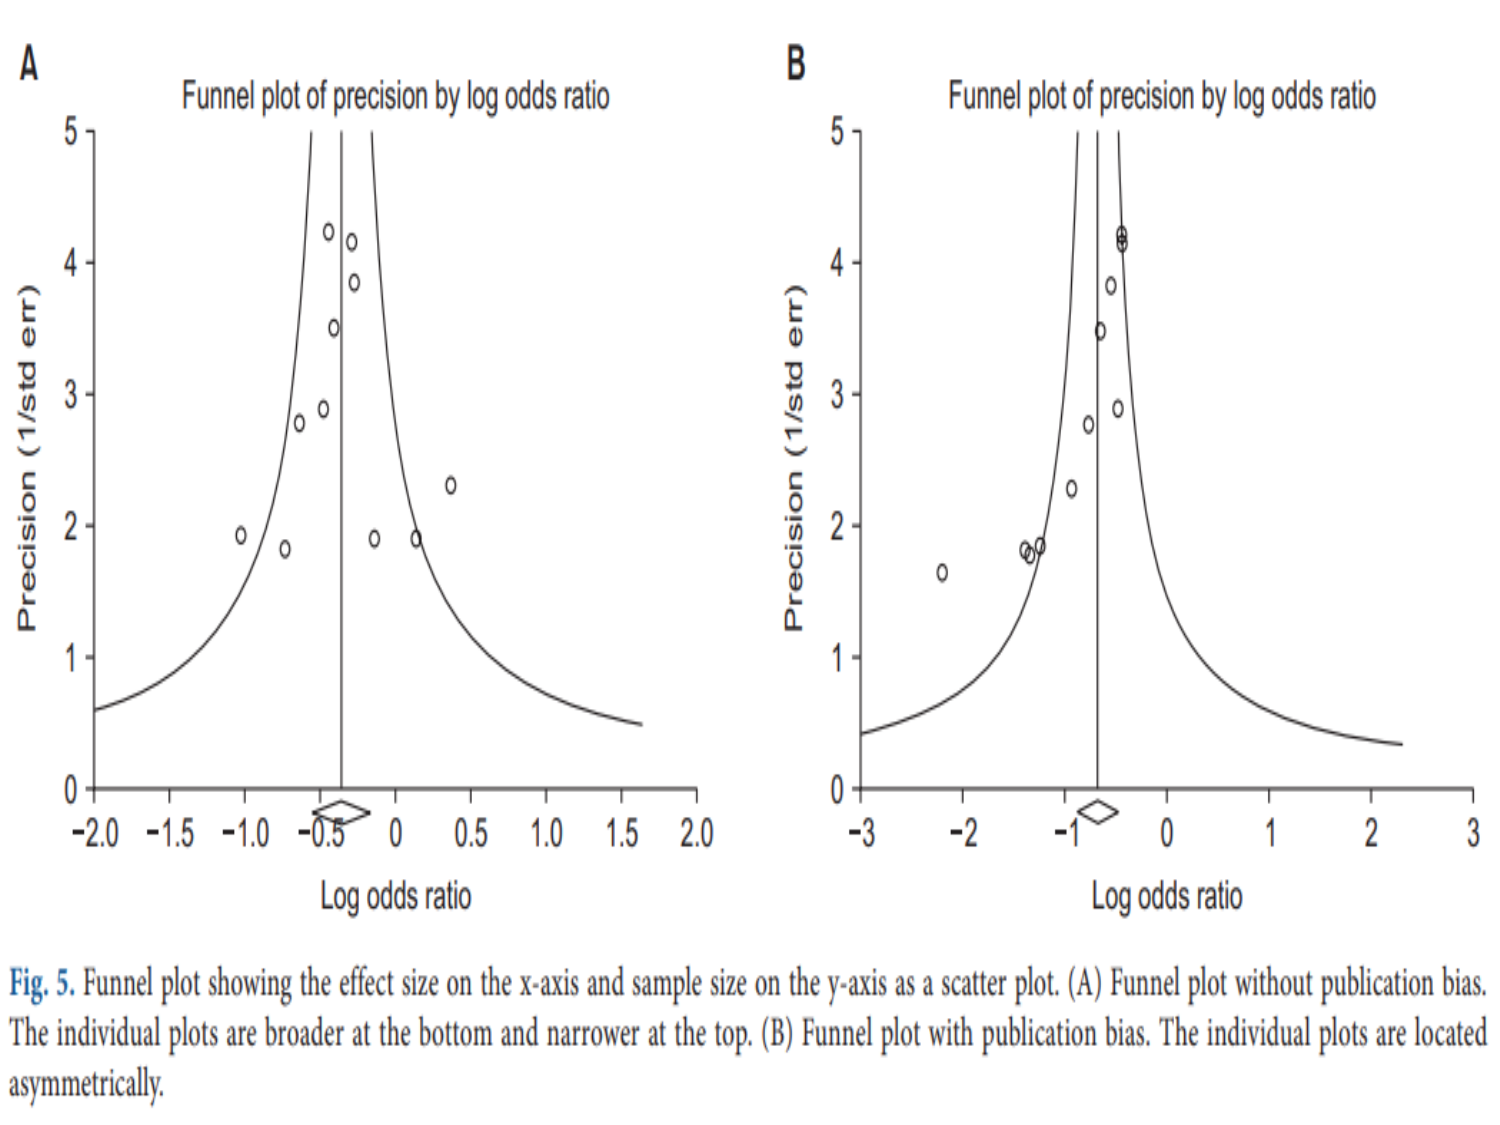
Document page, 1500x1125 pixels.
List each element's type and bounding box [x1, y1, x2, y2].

list [0, 0, 1500, 1125]
